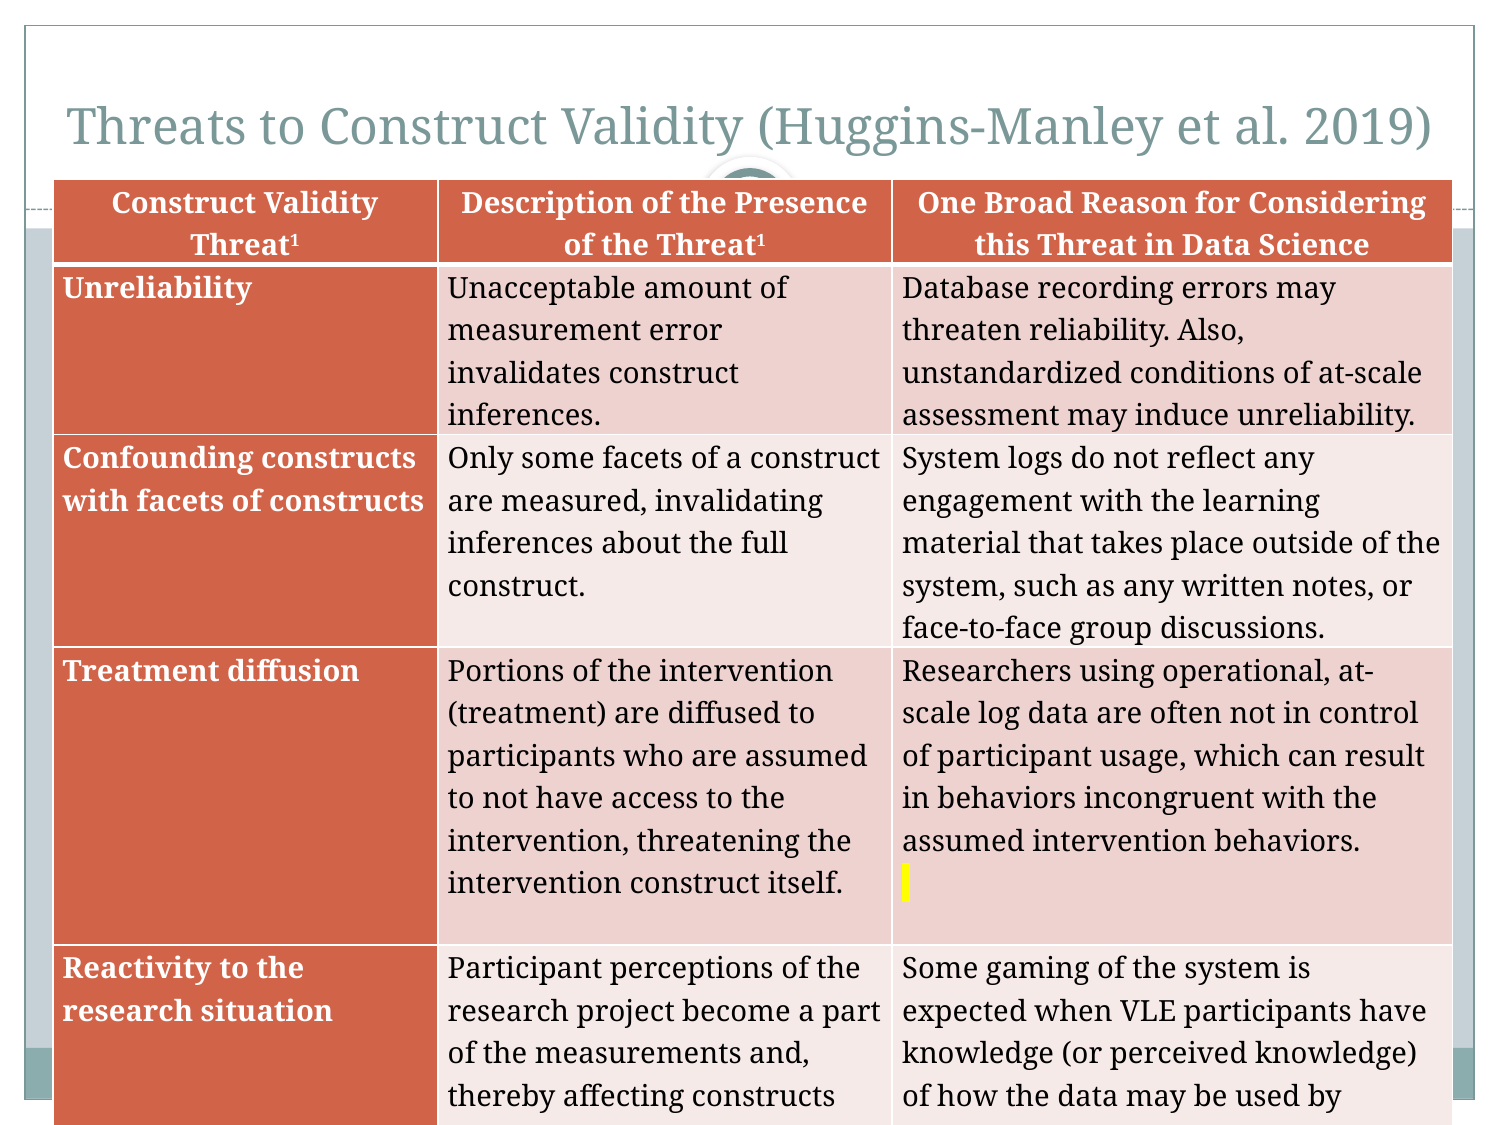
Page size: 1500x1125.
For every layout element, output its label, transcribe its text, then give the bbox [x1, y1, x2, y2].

table_cell Reactivity to the research situation [54, 946, 437, 1125]
table_cell Portions of the intervention (treatment) are diffused to participants who are assumed to not have access to the intervention, threatening the intervention construct itself. [439, 648, 891, 944]
table_cell System logs do not reflect any engagement with the learning material that takes place outside of the system, such as any written notes, or face-to-face group discussions. [893, 435, 1452, 646]
table_cell Unacceptable amount of measurement error invalidates construct inferences. [439, 267, 891, 434]
table_cell Some gaming of the system is expected when VLE participants have knowledge (or perceived knowledge) of how the data may be used by researchers or other relevant persons. [893, 946, 1452, 1125]
table_cell Unreliability [54, 267, 437, 434]
table_cell Only some facets of a construct are measured, invalidating inferences about the full construct. [439, 435, 891, 646]
table_cell Confounding constructs with facets of constructs [54, 435, 437, 646]
table_cell Researchers using operational, at-scale log data are often not in control of participant usage, which can result in behaviors incongruent with the assumed intervention behaviors. [893, 648, 1452, 944]
table_cell Database recording errors may threaten reliability. Also, unstandardized conditions of at-scale assessment may induce unreliability. [893, 267, 1452, 434]
table_header One Broad Reason for Considering this Threat in Data Science [893, 180, 1452, 262]
title Threats to Construct Validity (Huggins-Manley et al. 2019) [49, 37, 1450, 162]
slide_number 14 [715, 168, 791, 178]
table_header Description of the Presence of the Threat1 [439, 180, 891, 262]
table_cell Treatment diffusion [54, 648, 437, 944]
table_cell Participant perceptions of the research project become a part of the measurements and, thereby affecting constructs inferred from such measurements. [439, 946, 891, 1125]
table_header Construct Validity Threat1 [54, 180, 437, 262]
